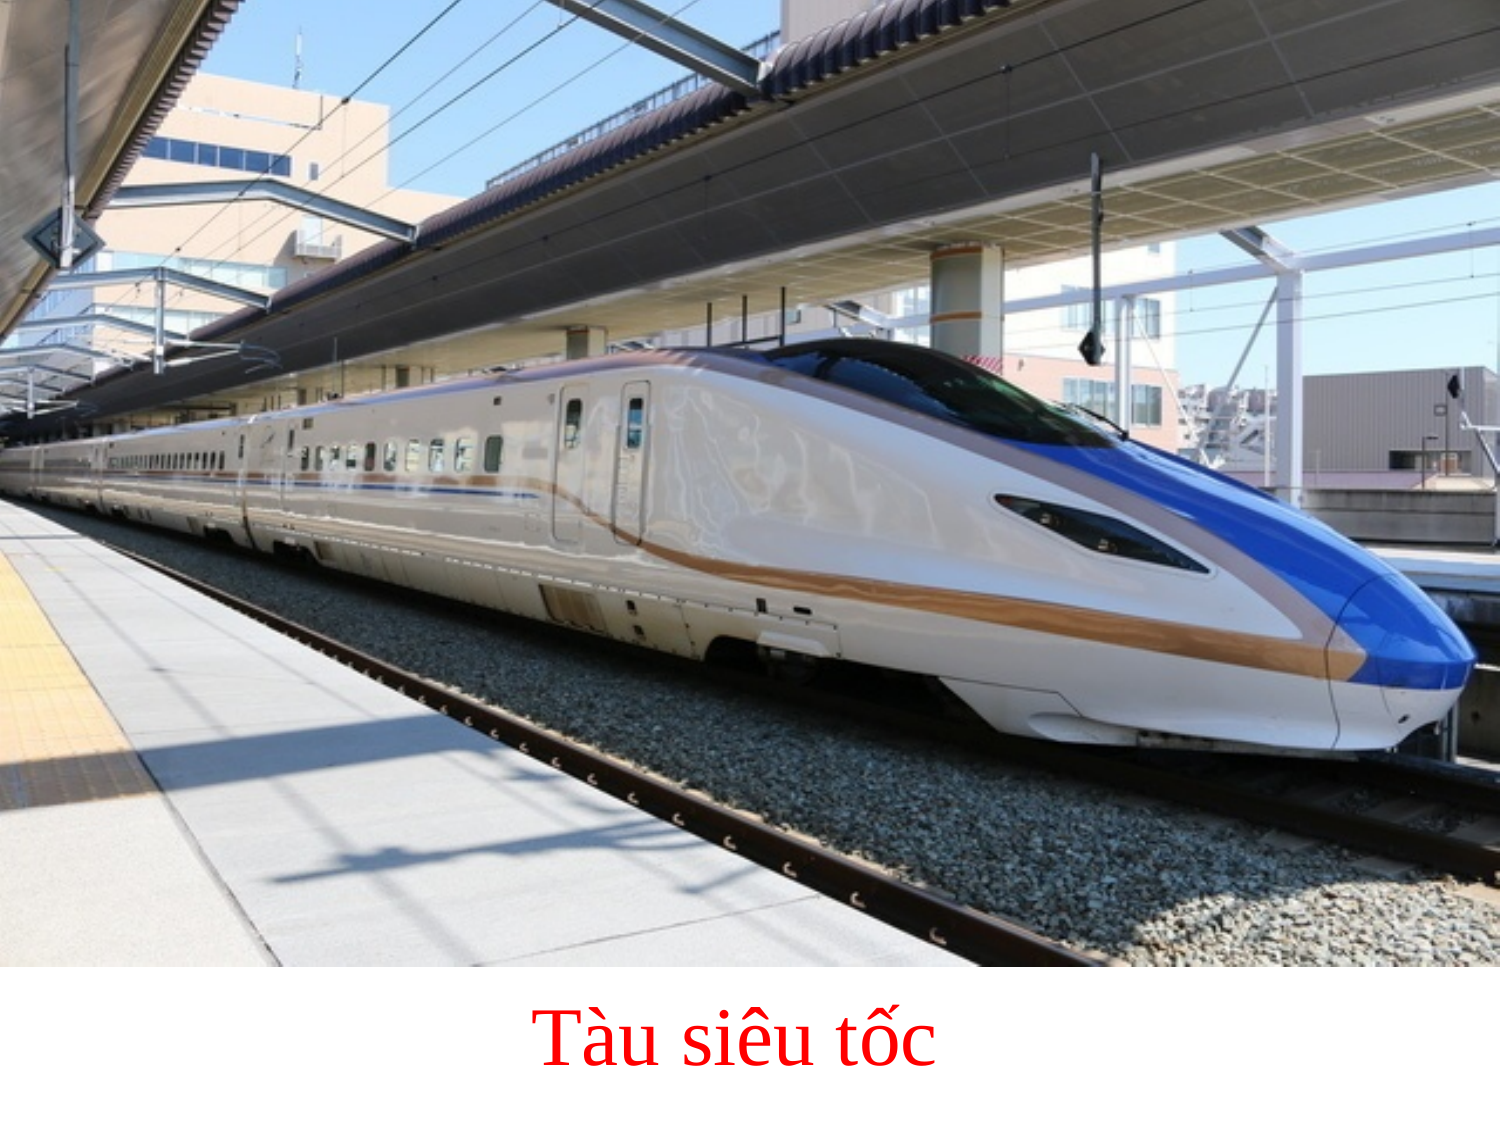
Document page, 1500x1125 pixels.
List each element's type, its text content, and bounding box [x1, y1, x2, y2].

text_box Tàu siêu tốc [412, 975, 1025, 1090]
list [0, 0, 1500, 967]
